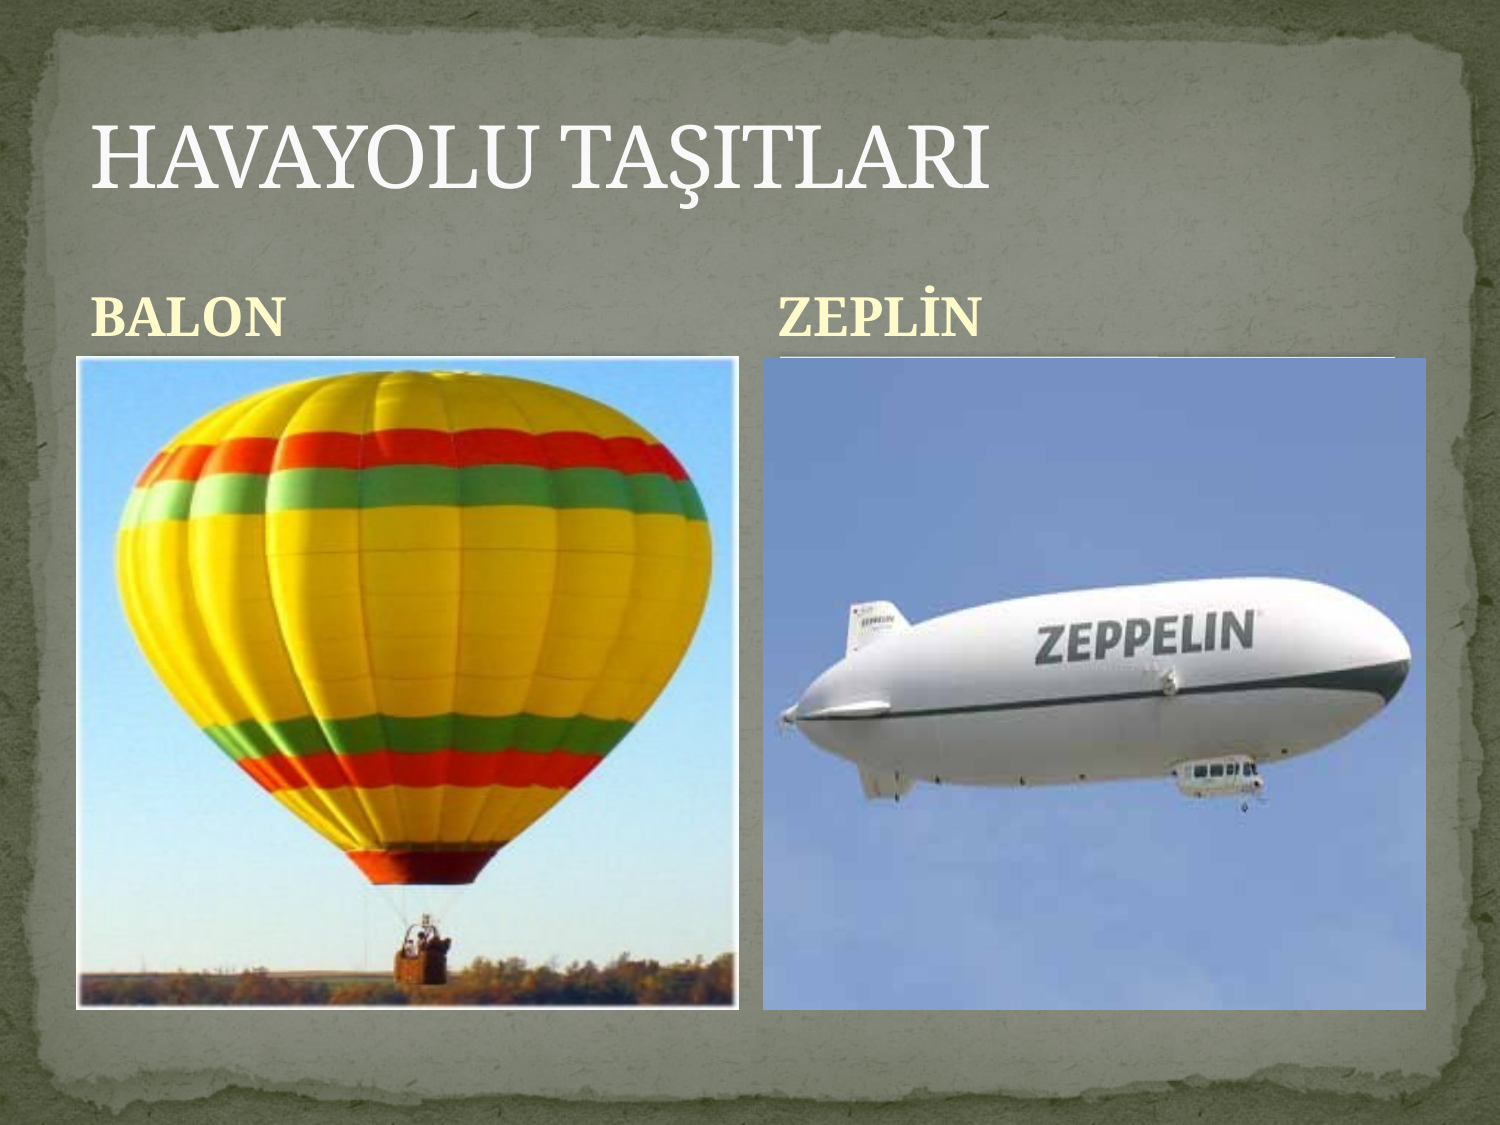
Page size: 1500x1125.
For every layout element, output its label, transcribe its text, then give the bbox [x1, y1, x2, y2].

list BALON [73, 228, 740, 350]
title HAVAYOLU TAŞITLARI [74, 25, 1425, 213]
picture [763, 358, 1426, 1010]
list ZEPLİN [760, 228, 1427, 352]
picture [76, 356, 739, 1010]
